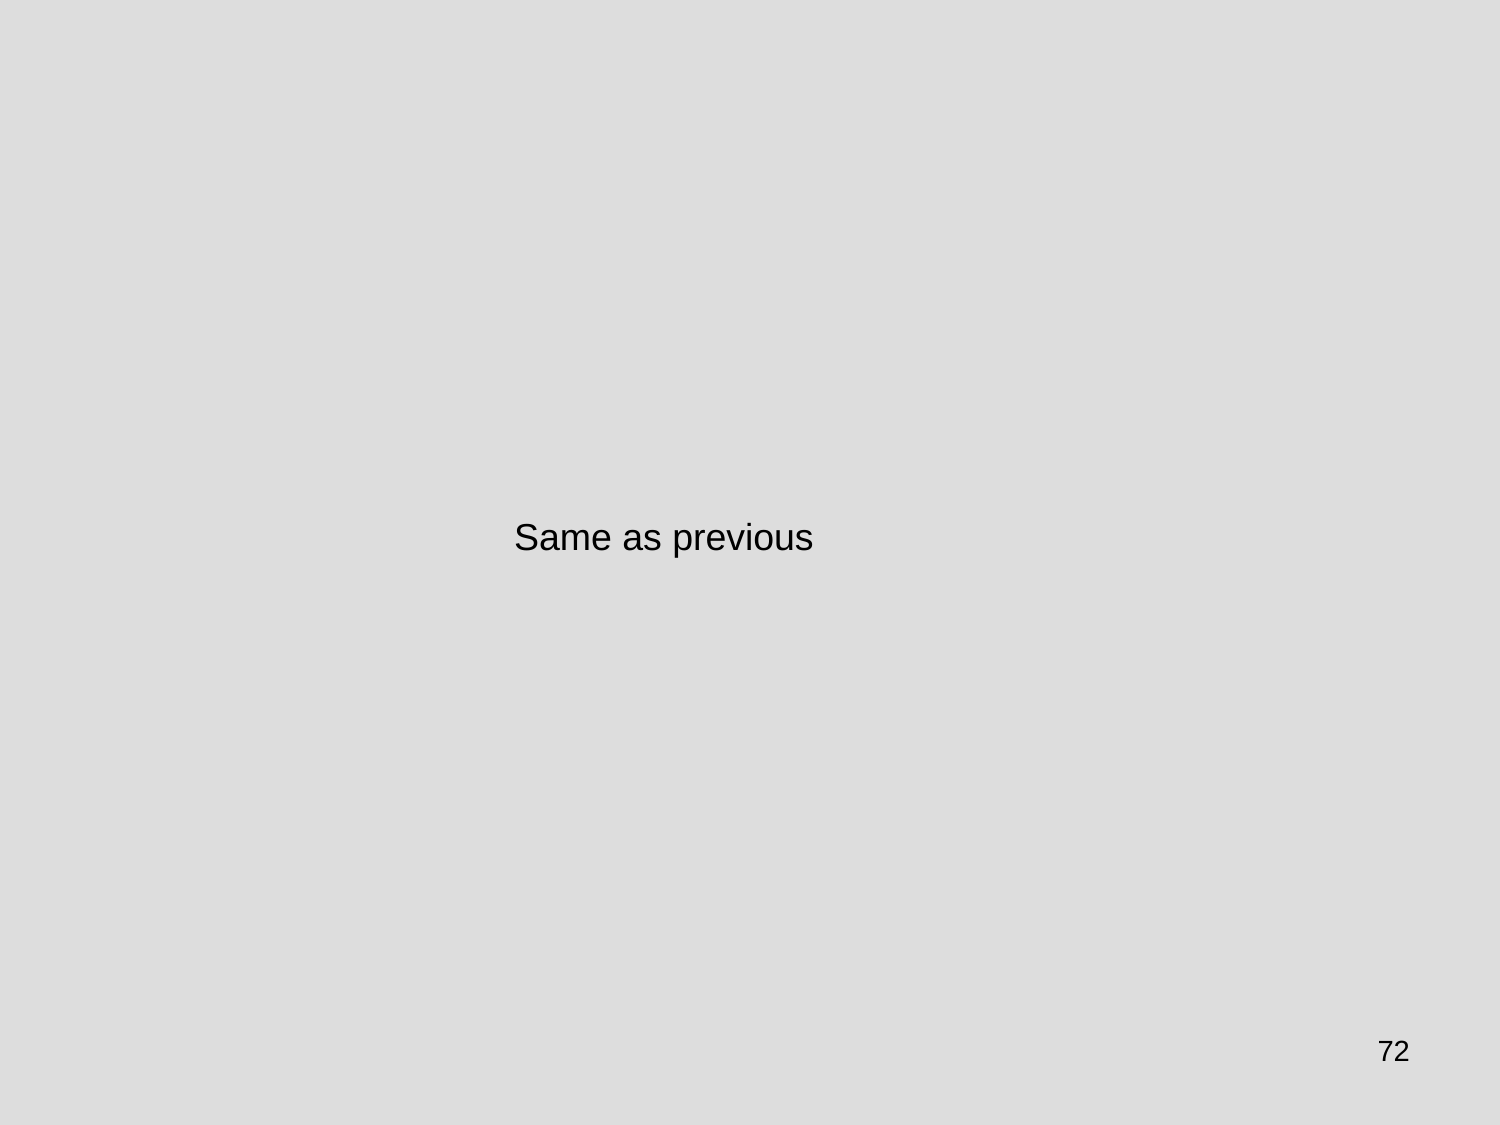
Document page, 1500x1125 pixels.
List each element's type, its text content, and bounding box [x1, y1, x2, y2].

text_box Same as previous [499, 505, 829, 566]
slide_number 72 [1074, 1024, 1425, 1103]
